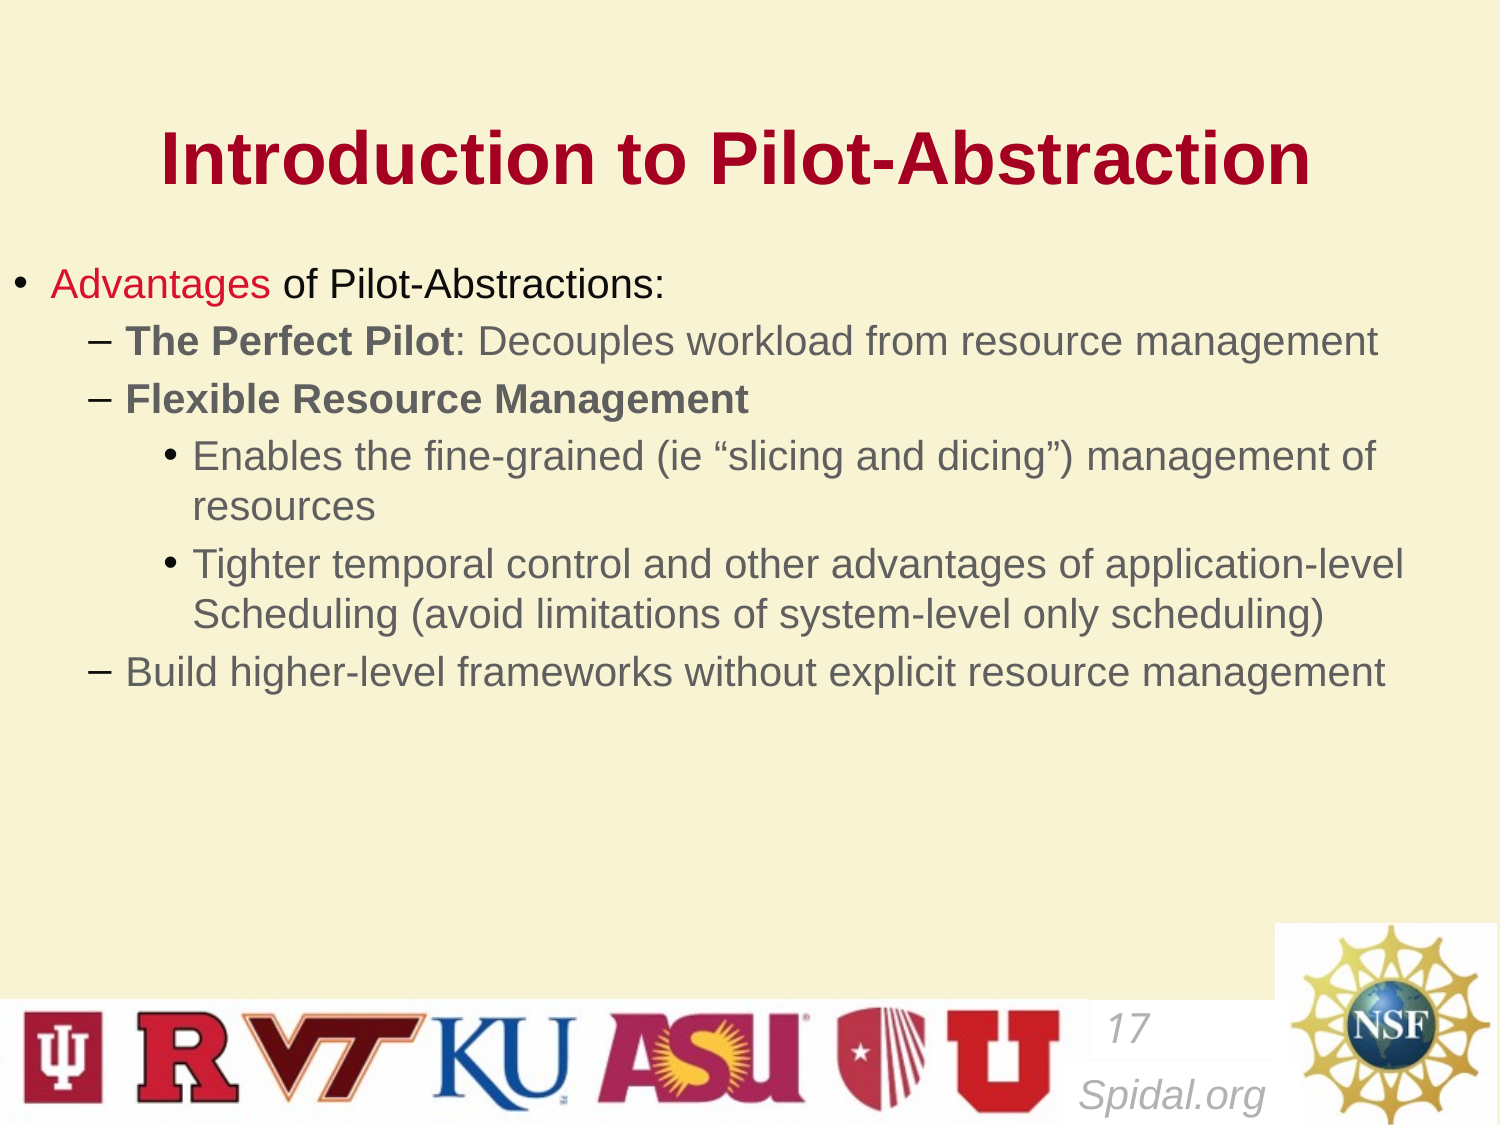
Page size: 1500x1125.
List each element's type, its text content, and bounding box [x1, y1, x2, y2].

picture [0, 999, 1089, 1125]
list Advantages of Pilot-Abstractions: The Perfect Pilot: Decouples workload from resource management Flexible Resource Management Enables the fine-grained (ie “slicing and dicing”) management of resources Tighter temporal control and other advantages of application-level Scheduling (avoid limitations of system-level only scheduling) Build higher-level frameworks without explicit resource management [0, 249, 1486, 690]
title Introduction to Pilot-Abstraction [0, 85, 1486, 224]
picture [1275, 923, 1497, 1125]
